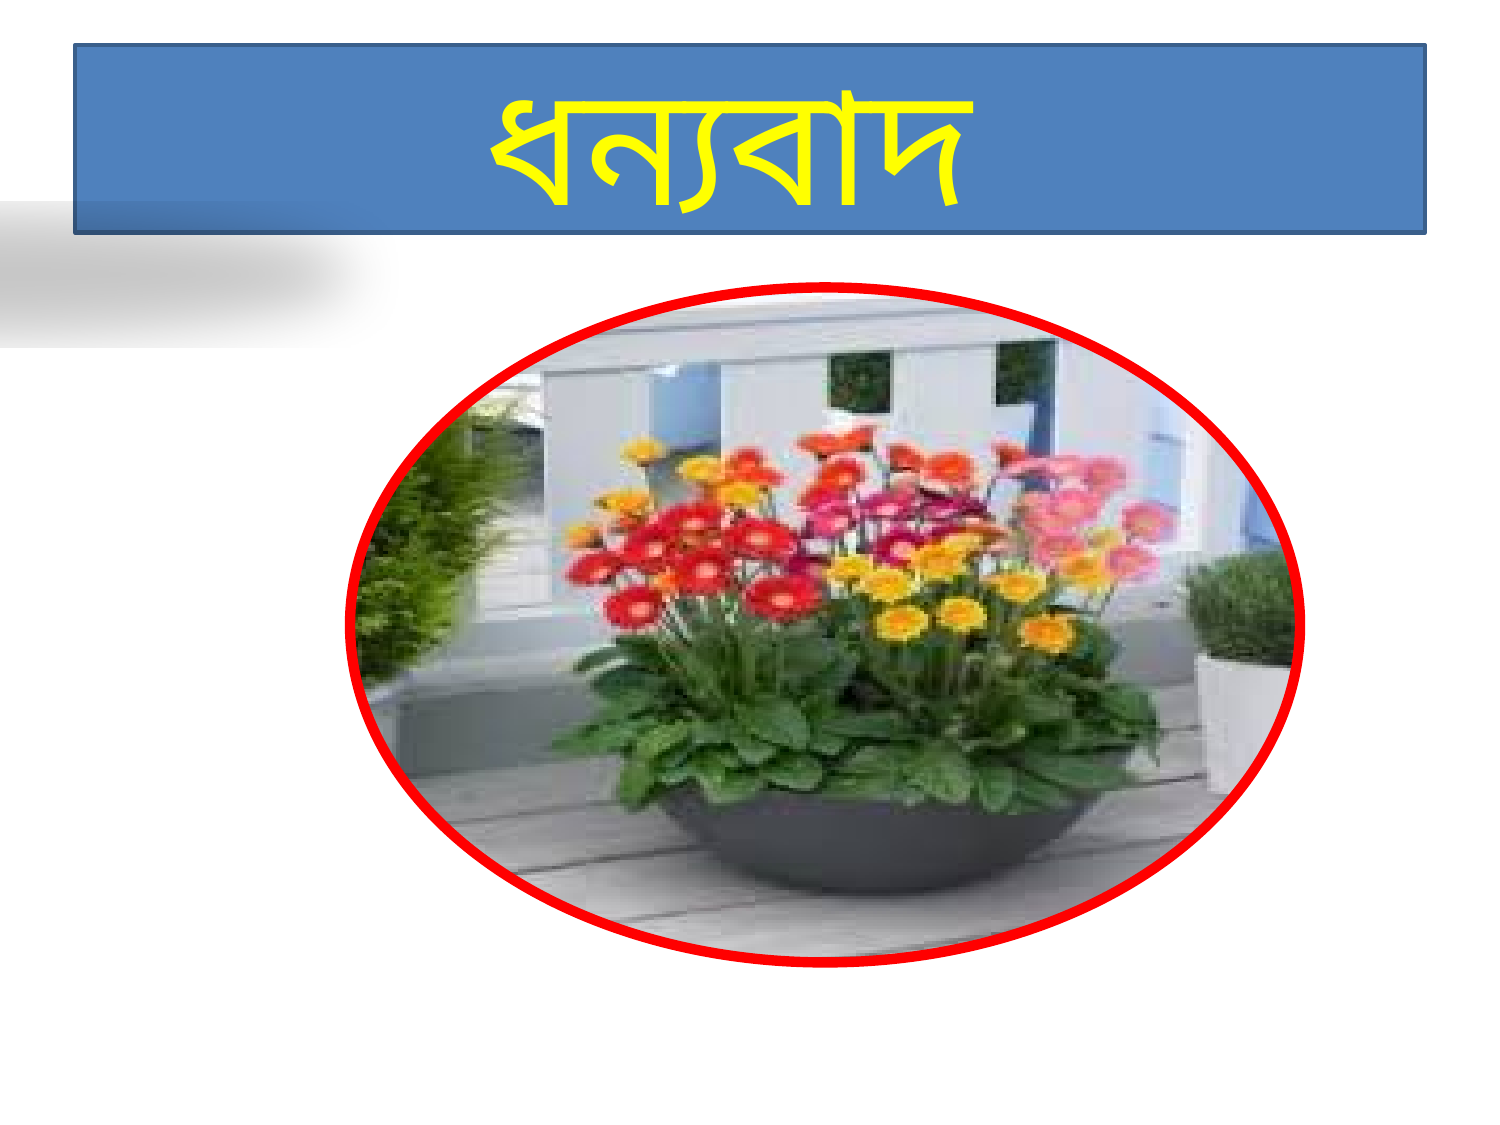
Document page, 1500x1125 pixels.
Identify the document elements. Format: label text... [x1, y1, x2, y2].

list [349, 287, 1301, 963]
title ধন্যবাদ [73, 43, 1427, 235]
